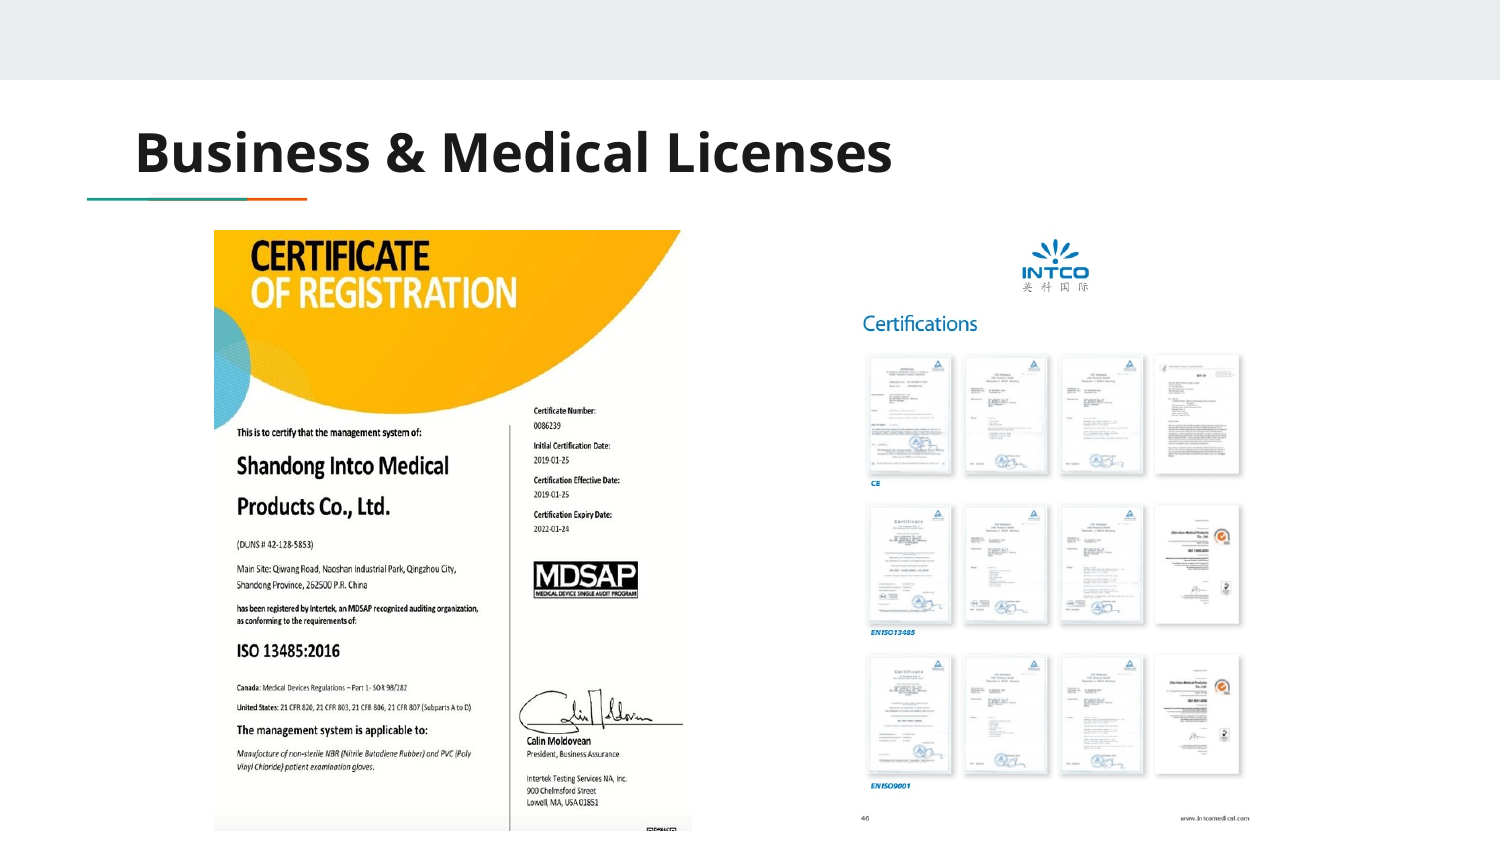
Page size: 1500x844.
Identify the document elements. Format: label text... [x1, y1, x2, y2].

picture [214, 230, 692, 831]
picture [824, 216, 1286, 844]
title Business & Medical Licenses [119, 103, 1381, 192]
